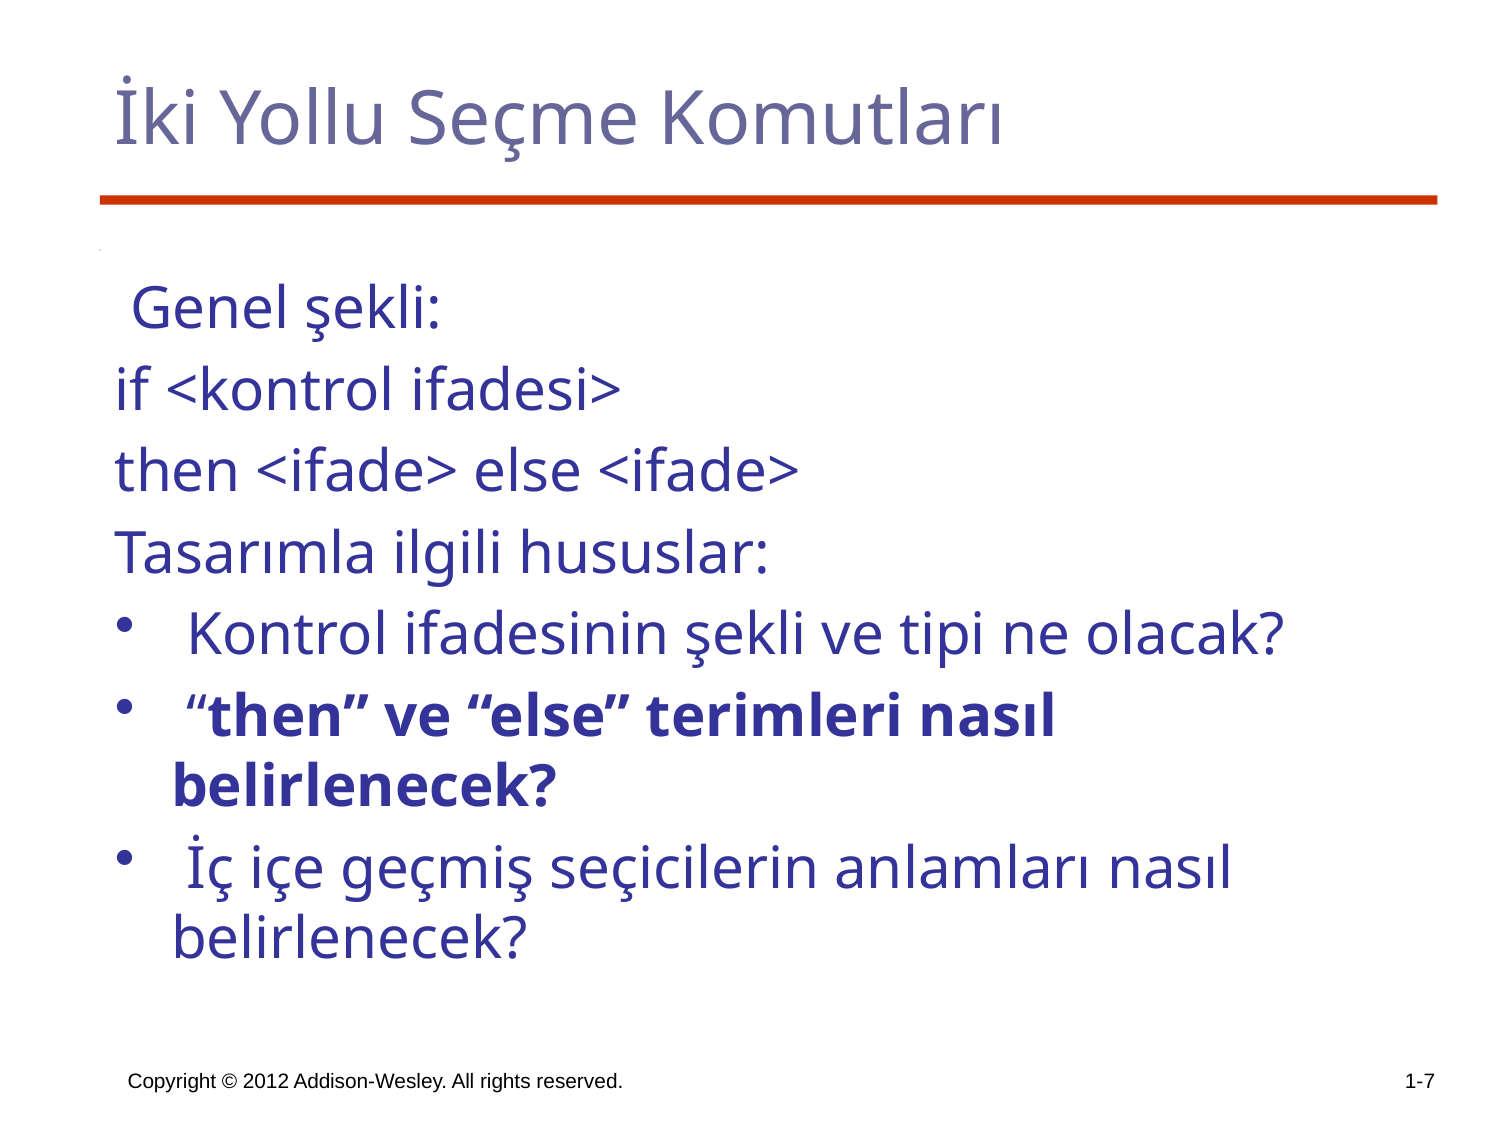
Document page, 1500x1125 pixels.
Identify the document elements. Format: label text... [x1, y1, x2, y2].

list Genel şekli: if <kontrol ifadesi> then <ifade> else <ifade> Tasarımla ilgili hususlar: Kontrol ifadesinin şekli ve tipi ne olacak? “then” ve “else” terimleri nasıl belirlenecek? İç içe geçmiş seçicilerin anlamları nasıl belirlenecek? [99, 262, 1438, 1013]
footer Copyright © 2012 Addison-Wesley. All rights reserved. [112, 1024, 801, 1101]
slide_number 1-7 [1137, 1024, 1451, 1101]
title İki Yollu Seçme Komutları [99, 62, 1438, 251]
